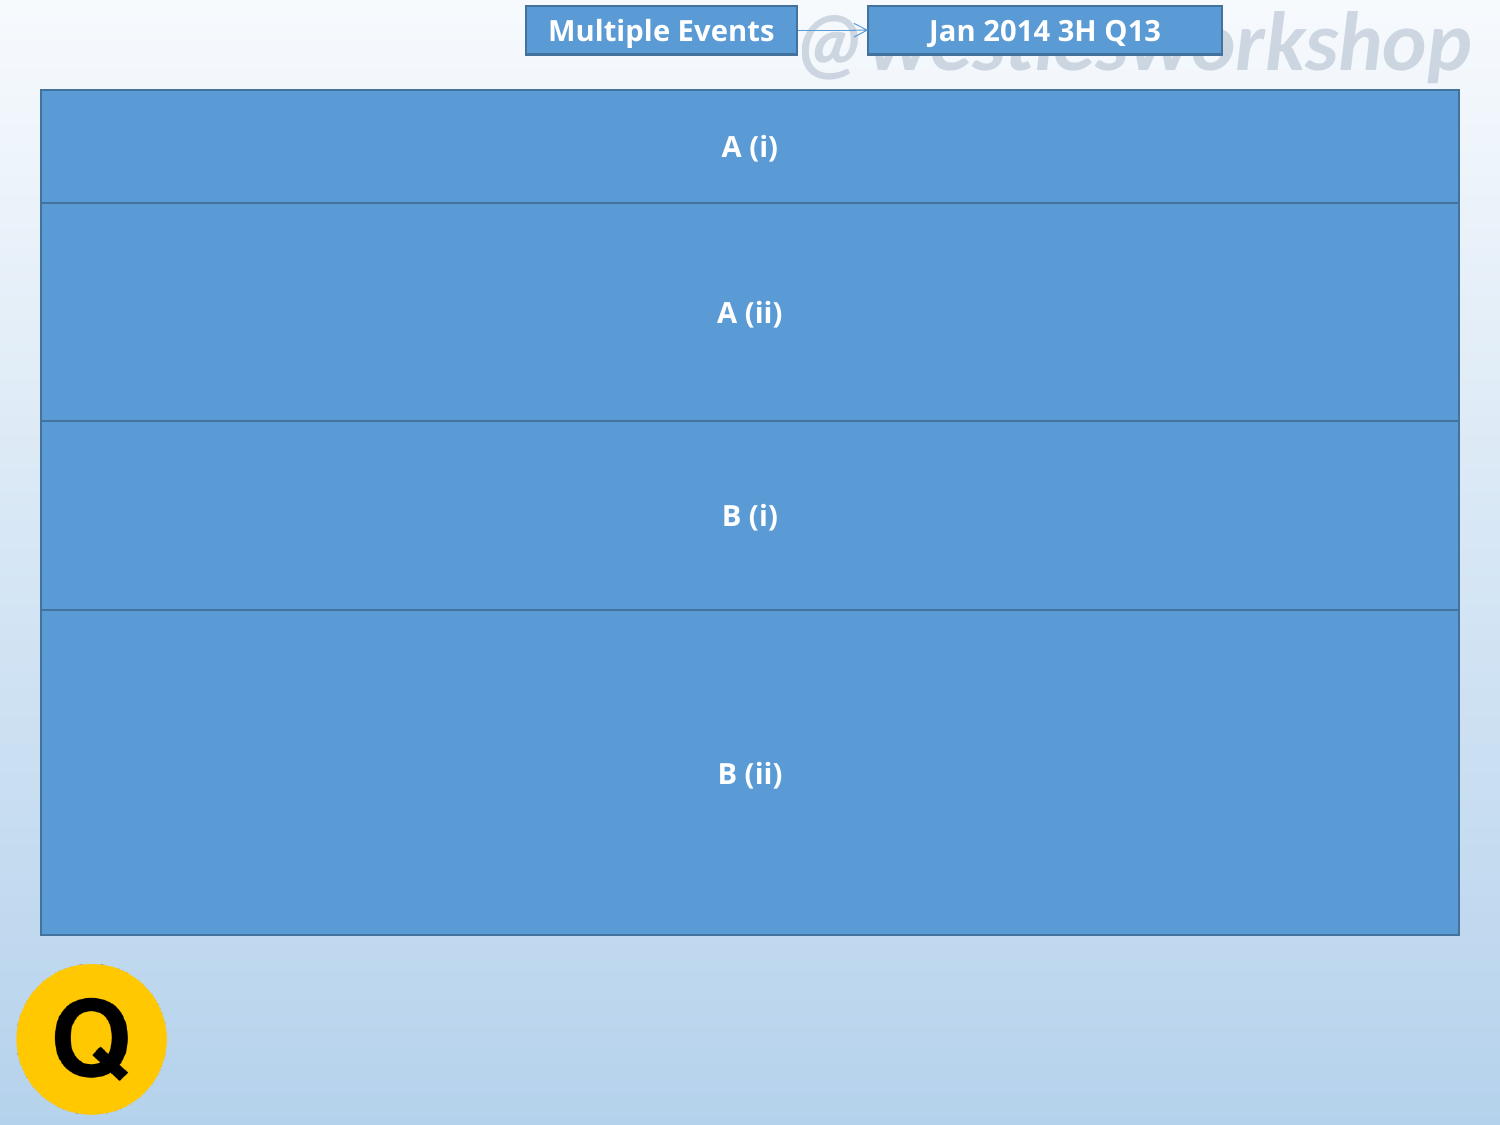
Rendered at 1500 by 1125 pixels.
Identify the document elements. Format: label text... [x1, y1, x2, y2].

picture [0, 940, 191, 1125]
picture [41, 89, 1459, 936]
text_box Jan 2014 3H Q13 [867, 5, 1223, 56]
text_box Multiple Events [525, 5, 798, 56]
